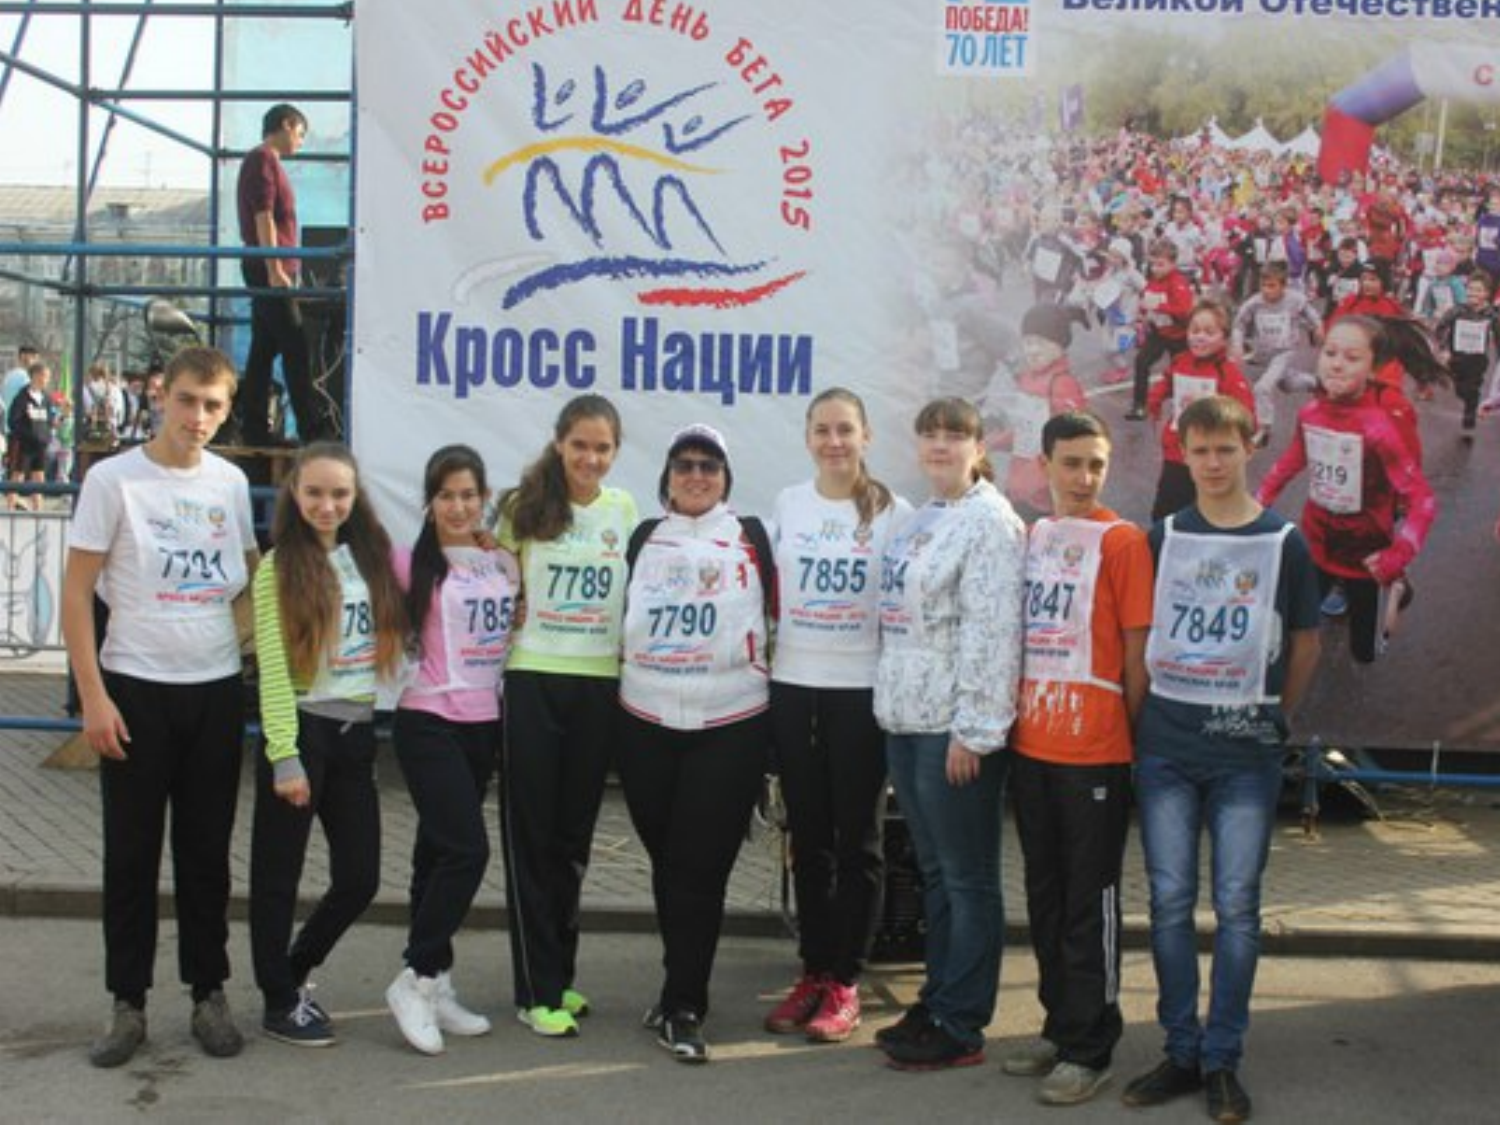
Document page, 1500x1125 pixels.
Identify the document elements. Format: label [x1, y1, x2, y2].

list [0, 0, 1500, 1125]
